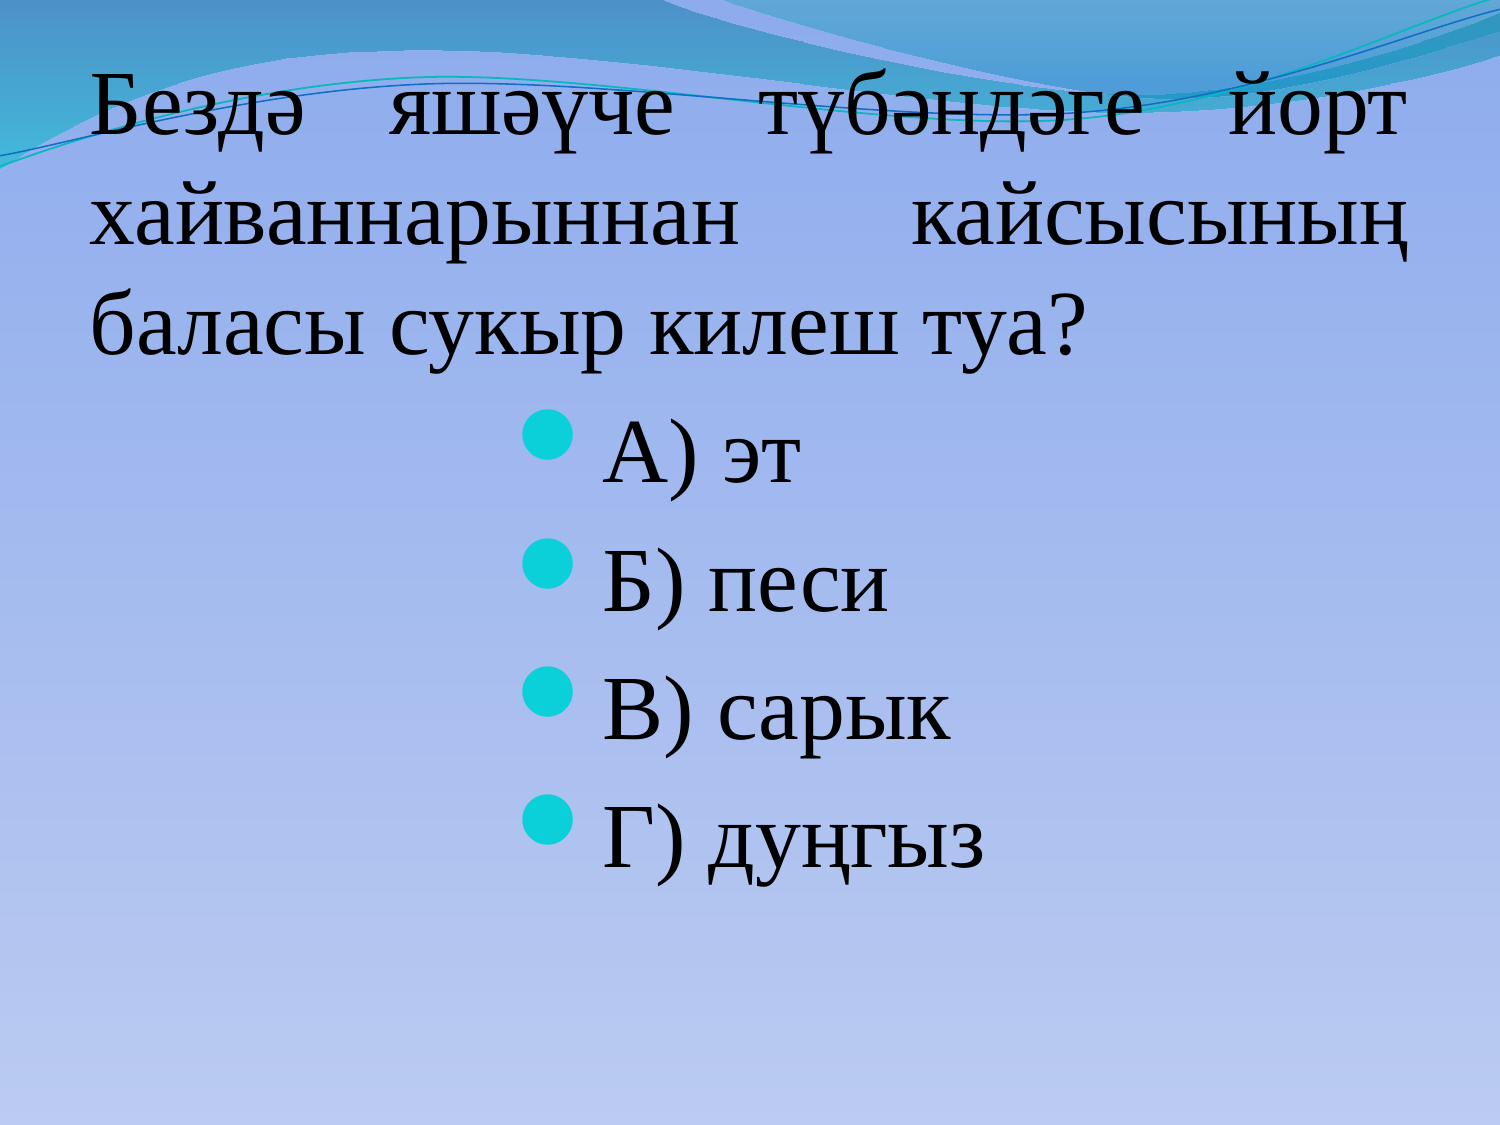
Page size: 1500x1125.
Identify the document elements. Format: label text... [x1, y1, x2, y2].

list Бездә яшәүче түбәндәге йорт хайваннарыннан кайсысының баласы сукыр килеш туа? А) эт Б) песи В) сарык Г) дуңгыз [75, 35, 1425, 1005]
